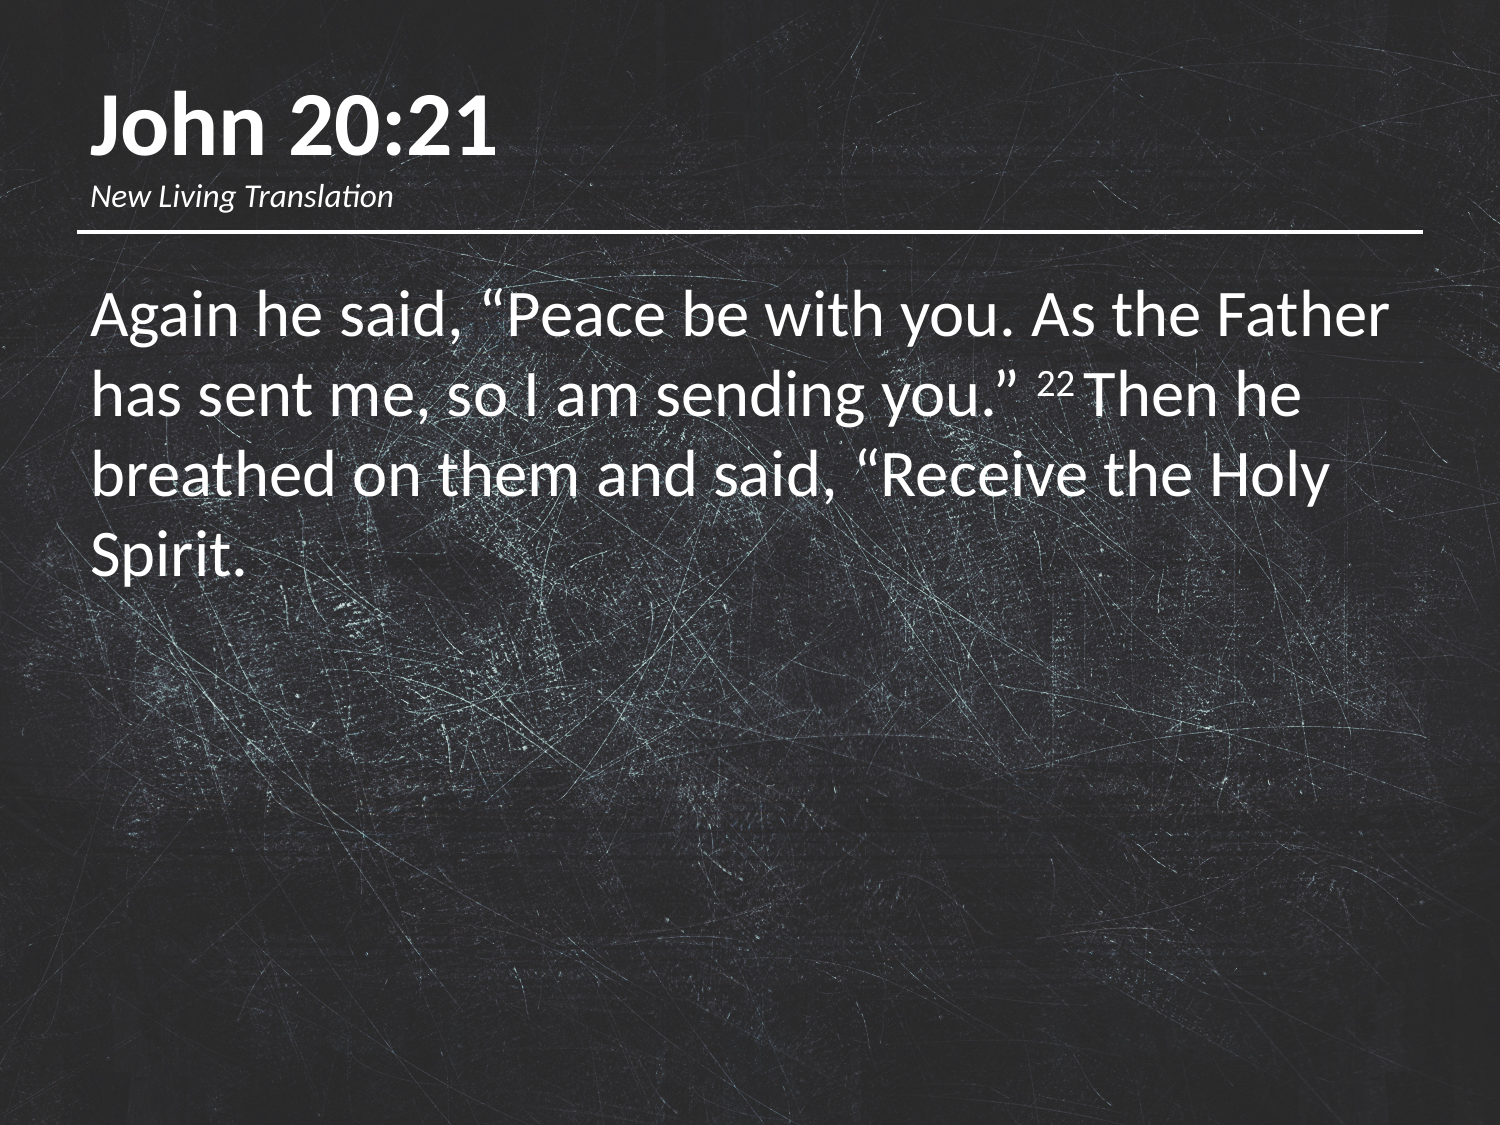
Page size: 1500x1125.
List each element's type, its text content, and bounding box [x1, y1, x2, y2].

title John 20:21 New Living Translation [75, 45, 1425, 233]
picture [0, 0, 1500, 1125]
list Again he said, “Peace be with you. As the Father has sent me, so I am sending you.” 22 Then he breathed on them and said, “Receive the Holy Spirit. [75, 262, 1425, 1005]
